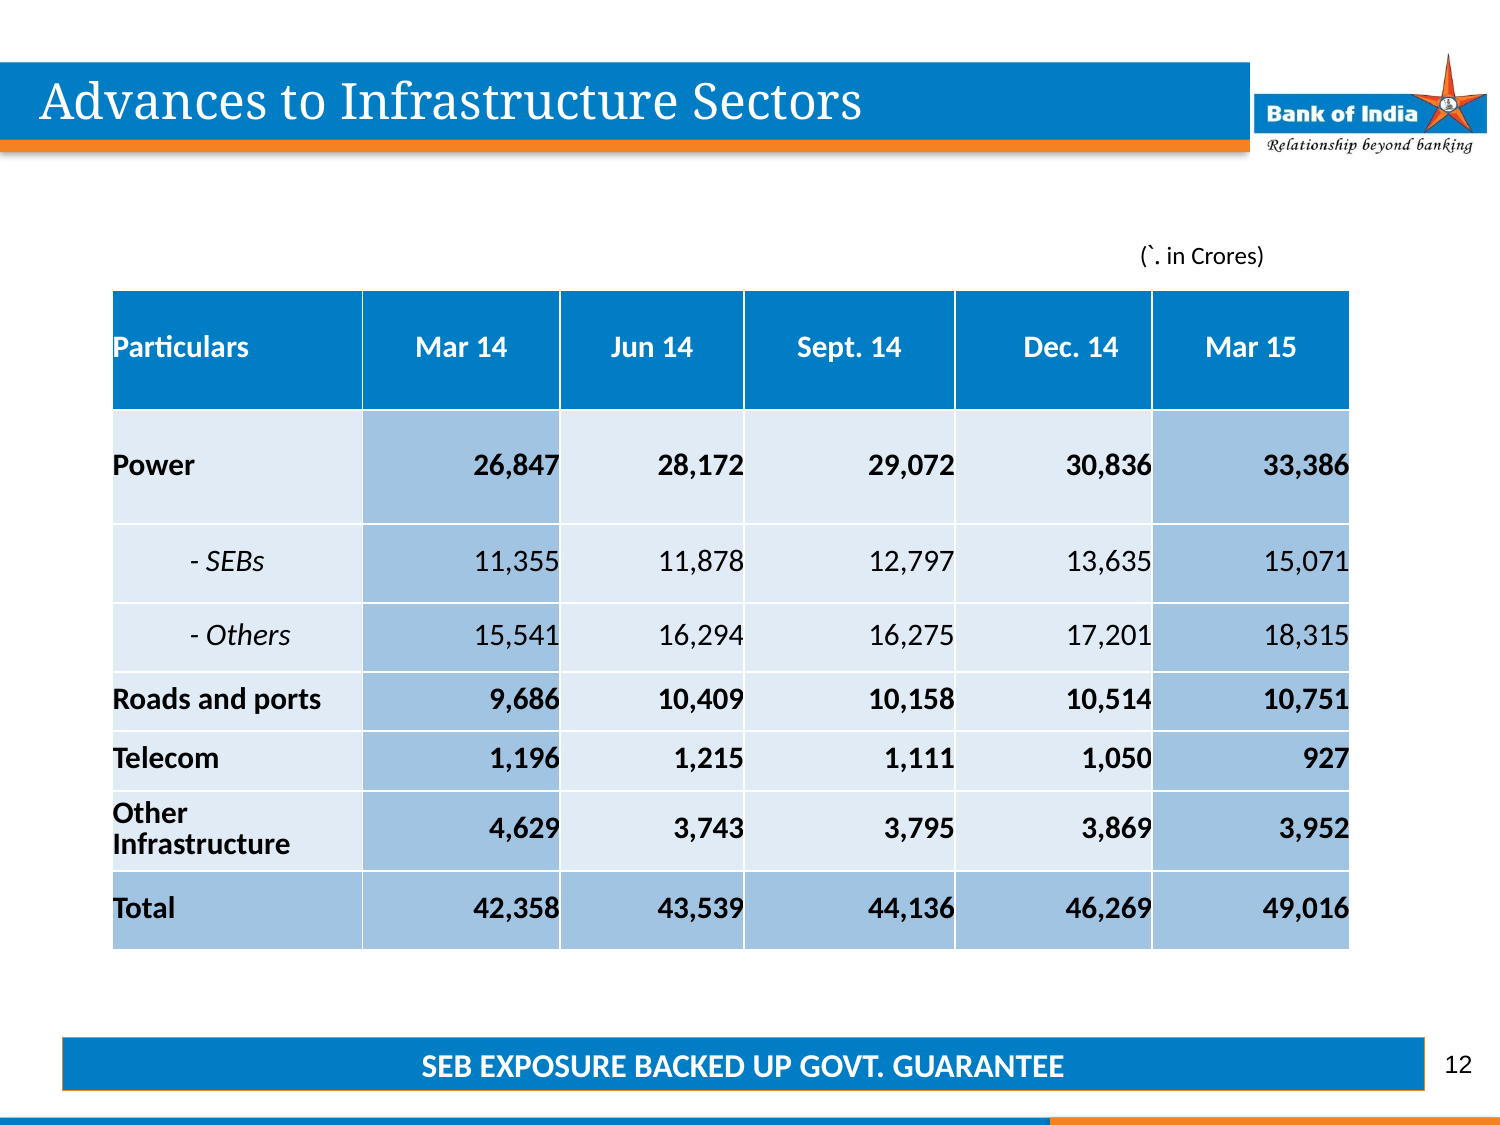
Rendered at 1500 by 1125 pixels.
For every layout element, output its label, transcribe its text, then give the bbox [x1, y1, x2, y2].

text_box Advances to Infrastructure Sectors [24, 62, 1038, 138]
table_cell 28,172 [561, 411, 743, 523]
table_cell 10,158 [745, 673, 954, 730]
table_cell 46,269 [956, 872, 1151, 949]
text_box SEB EXPOSURE BACKED UP GOVT. GUARANTEE [74, 1036, 1413, 1092]
table_cell 15,071 [1153, 525, 1349, 602]
table_cell 10,751 [1153, 673, 1349, 730]
slide_number 12 [1137, 1033, 1488, 1094]
picture [1250, 50, 1488, 157]
table_cell 30,836 [956, 411, 1151, 523]
table_cell - SEBs [113, 525, 362, 602]
table_cell 1,215 [561, 732, 743, 790]
table_cell 12,797 [745, 525, 954, 602]
table_cell 9,686 [363, 673, 559, 730]
table_cell Other Infrastructure [113, 792, 362, 870]
table_cell 3,743 [561, 792, 743, 870]
table_cell 1,050 [956, 732, 1151, 790]
table_cell Total [113, 872, 362, 949]
table_header Dec. 14 [956, 291, 1151, 409]
table_cell 16,275 [745, 604, 954, 671]
table_header Sept. 14 [745, 291, 954, 409]
table_cell 3,869 [956, 792, 1151, 870]
table_cell 18,315 [1153, 604, 1349, 671]
table_header Mar 14 [363, 291, 559, 409]
table_cell 3,795 [745, 792, 954, 870]
table_cell Power [113, 411, 362, 523]
table_header Particulars [113, 291, 362, 409]
table_cell 13,635 [956, 525, 1151, 602]
table_cell 927 [1153, 732, 1349, 790]
table_cell Telecom [113, 732, 362, 790]
table_cell 3,952 [1153, 792, 1349, 870]
table_cell 11,878 [561, 525, 743, 602]
table_cell Roads and ports [113, 673, 362, 730]
table_cell 4,629 [363, 792, 559, 870]
table_cell 49,016 [1153, 872, 1349, 949]
table_cell 11,355 [363, 525, 559, 602]
table_cell 16,294 [561, 604, 743, 671]
table_cell 43,539 [561, 872, 743, 949]
table_cell 1,111 [745, 732, 954, 790]
table_cell 10,514 [956, 673, 1151, 730]
table_cell - Others [113, 604, 362, 671]
text_box (`. in Crores) [1125, 232, 1325, 277]
table_cell 44,136 [745, 872, 954, 949]
table_cell 17,201 [956, 604, 1151, 671]
table_cell 15,541 [363, 604, 559, 671]
table_cell 33,386 [1153, 411, 1349, 523]
table_cell 29,072 [745, 411, 954, 523]
table_cell 10,409 [561, 673, 743, 730]
table_cell 42,358 [363, 872, 559, 949]
table_header Jun 14 [561, 291, 743, 409]
table_header Mar 15 [1153, 291, 1349, 409]
table_cell 1,196 [363, 732, 559, 790]
table_cell 26,847 [363, 411, 559, 523]
